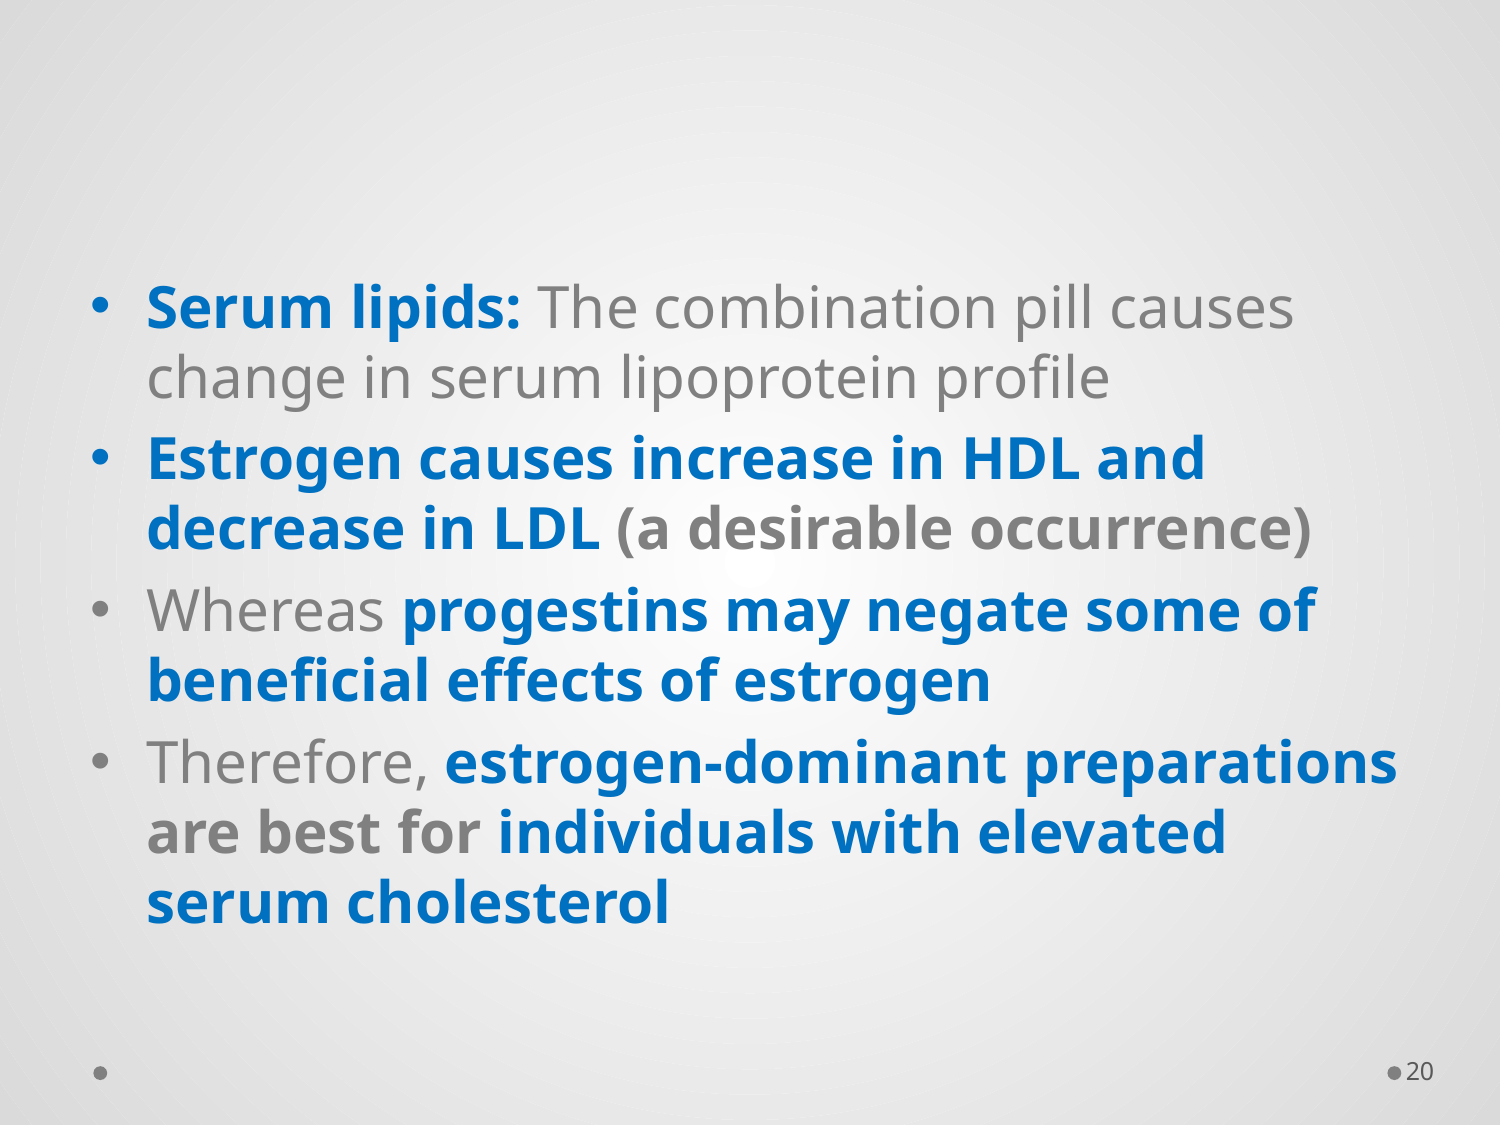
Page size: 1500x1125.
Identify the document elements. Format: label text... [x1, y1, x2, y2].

list Serum lipids: The combination pill causes change in serum lipoprotein profile Estrogen causes increase in HDL and decrease in LDL (a desirable occurrence) Whereas progestins may negate some of beneficial effects of estrogen Therefore, estrogen-dominant preparations are best for individuals with elevated serum cholesterol [75, 262, 1436, 1005]
slide_number 20 [1401, 1042, 1494, 1103]
